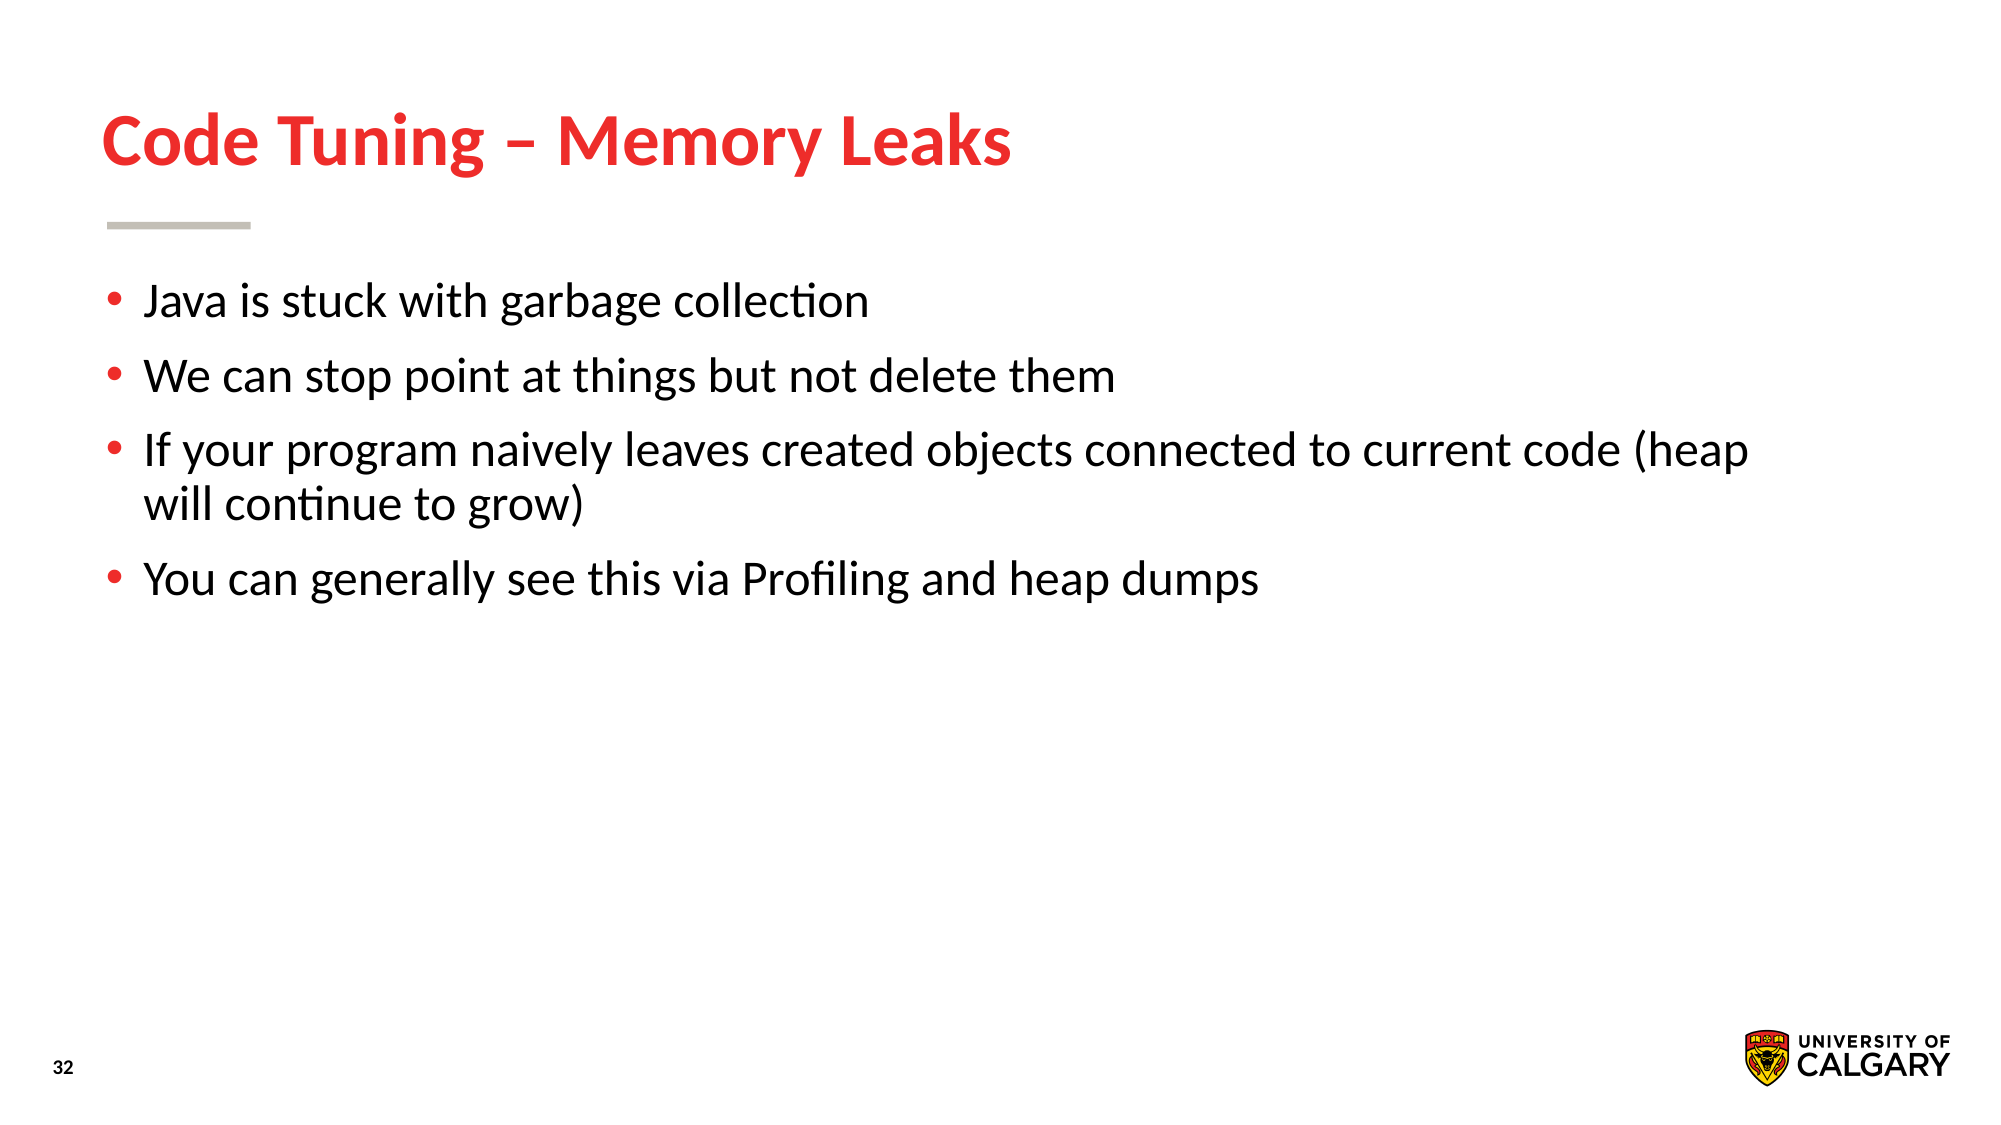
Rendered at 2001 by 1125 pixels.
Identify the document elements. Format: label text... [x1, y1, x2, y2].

title Code Tuning – Memory Leaks [87, 60, 1774, 222]
picture [1722, 1012, 1973, 1099]
list Java is stuck with garbage collection We can stop point at things but not delete them If your program naively leaves created objects connected to current code (heap will continue to grow) You can generally see this via Profiling and heap dumps [91, 266, 1774, 981]
